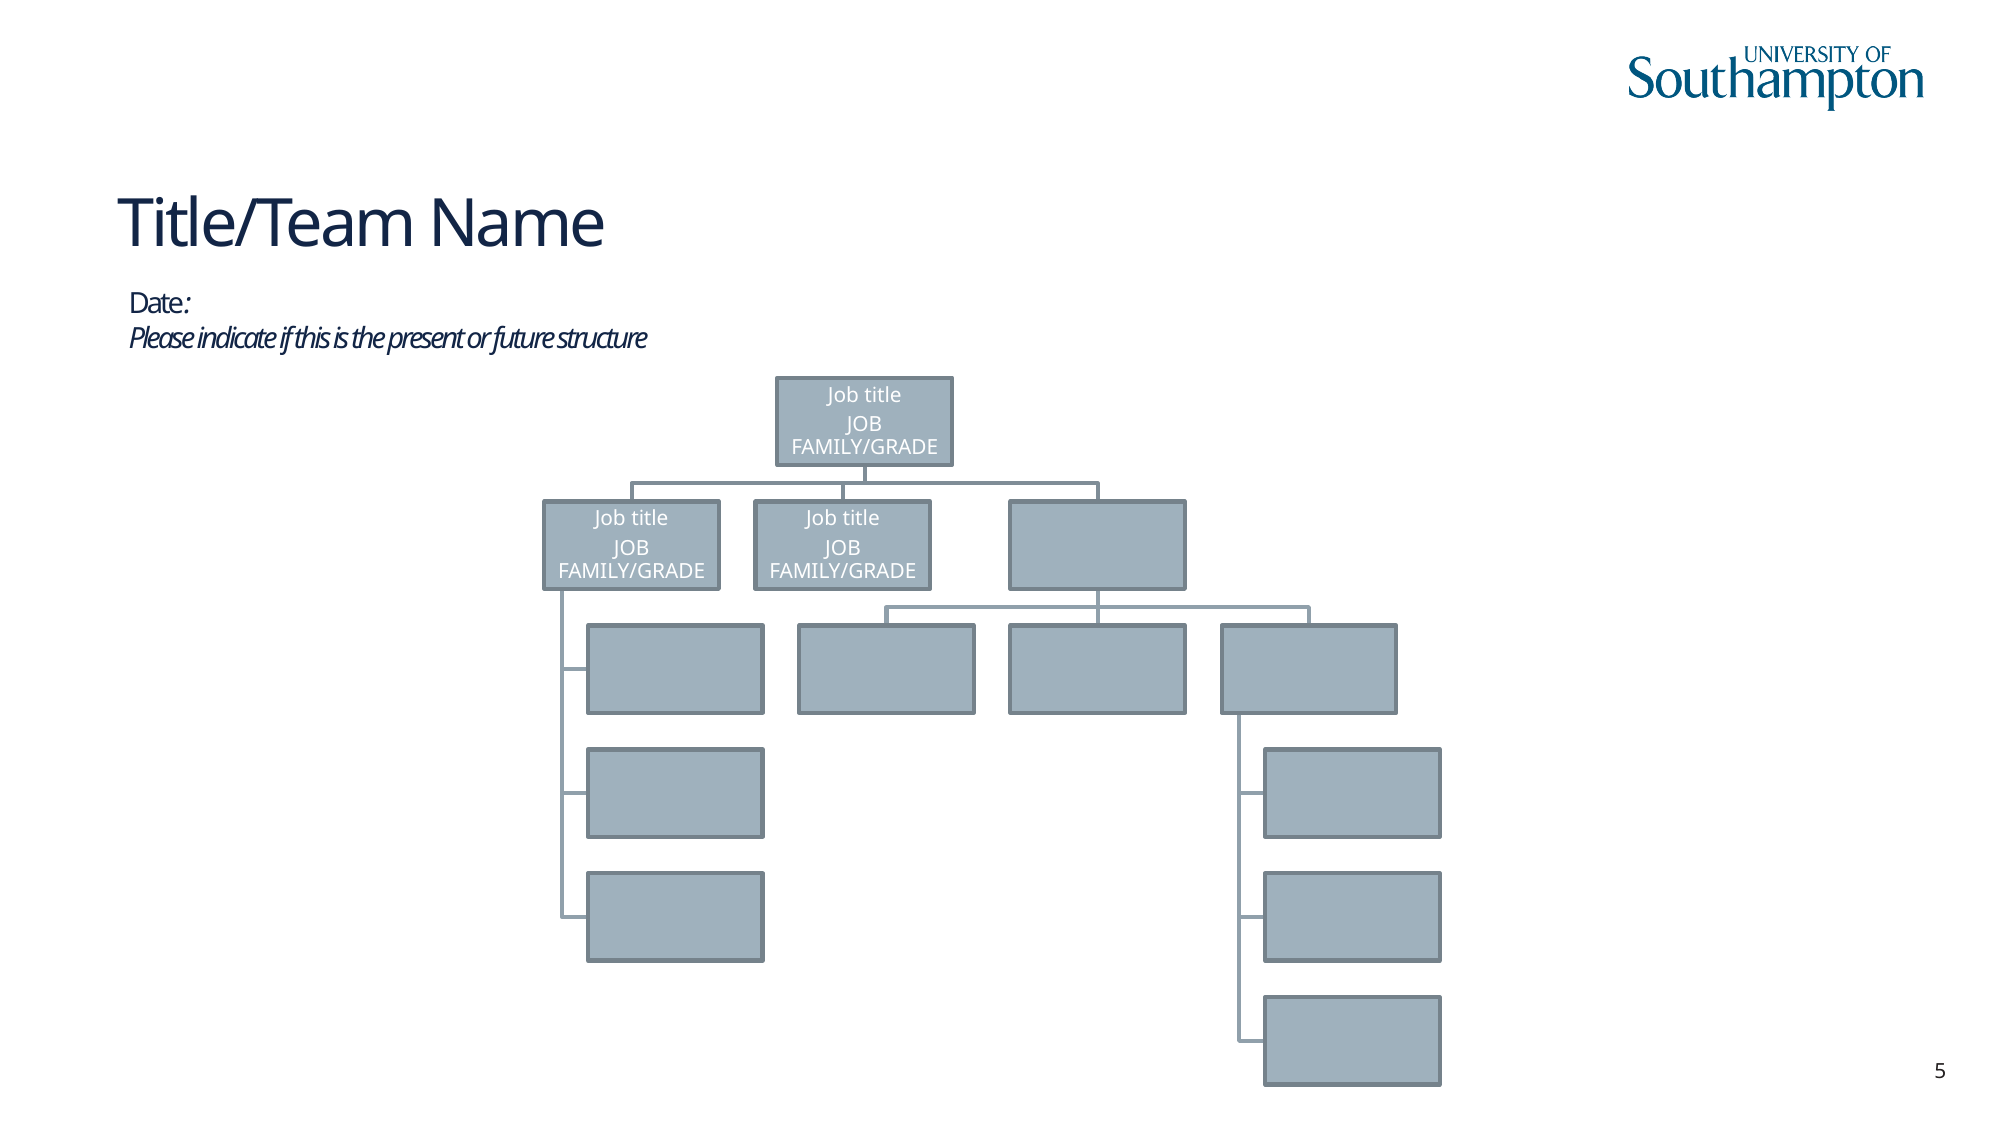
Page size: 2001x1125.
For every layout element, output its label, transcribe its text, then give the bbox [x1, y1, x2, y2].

text_box Date: Please indicate if this is the present or future structure [114, 277, 1740, 362]
picture [1629, 71, 1648, 95]
picture [1629, 46, 1924, 111]
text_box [170, 377, 1815, 1085]
picture [1869, 48, 1877, 60]
title Title/Team Name [102, 113, 1882, 268]
